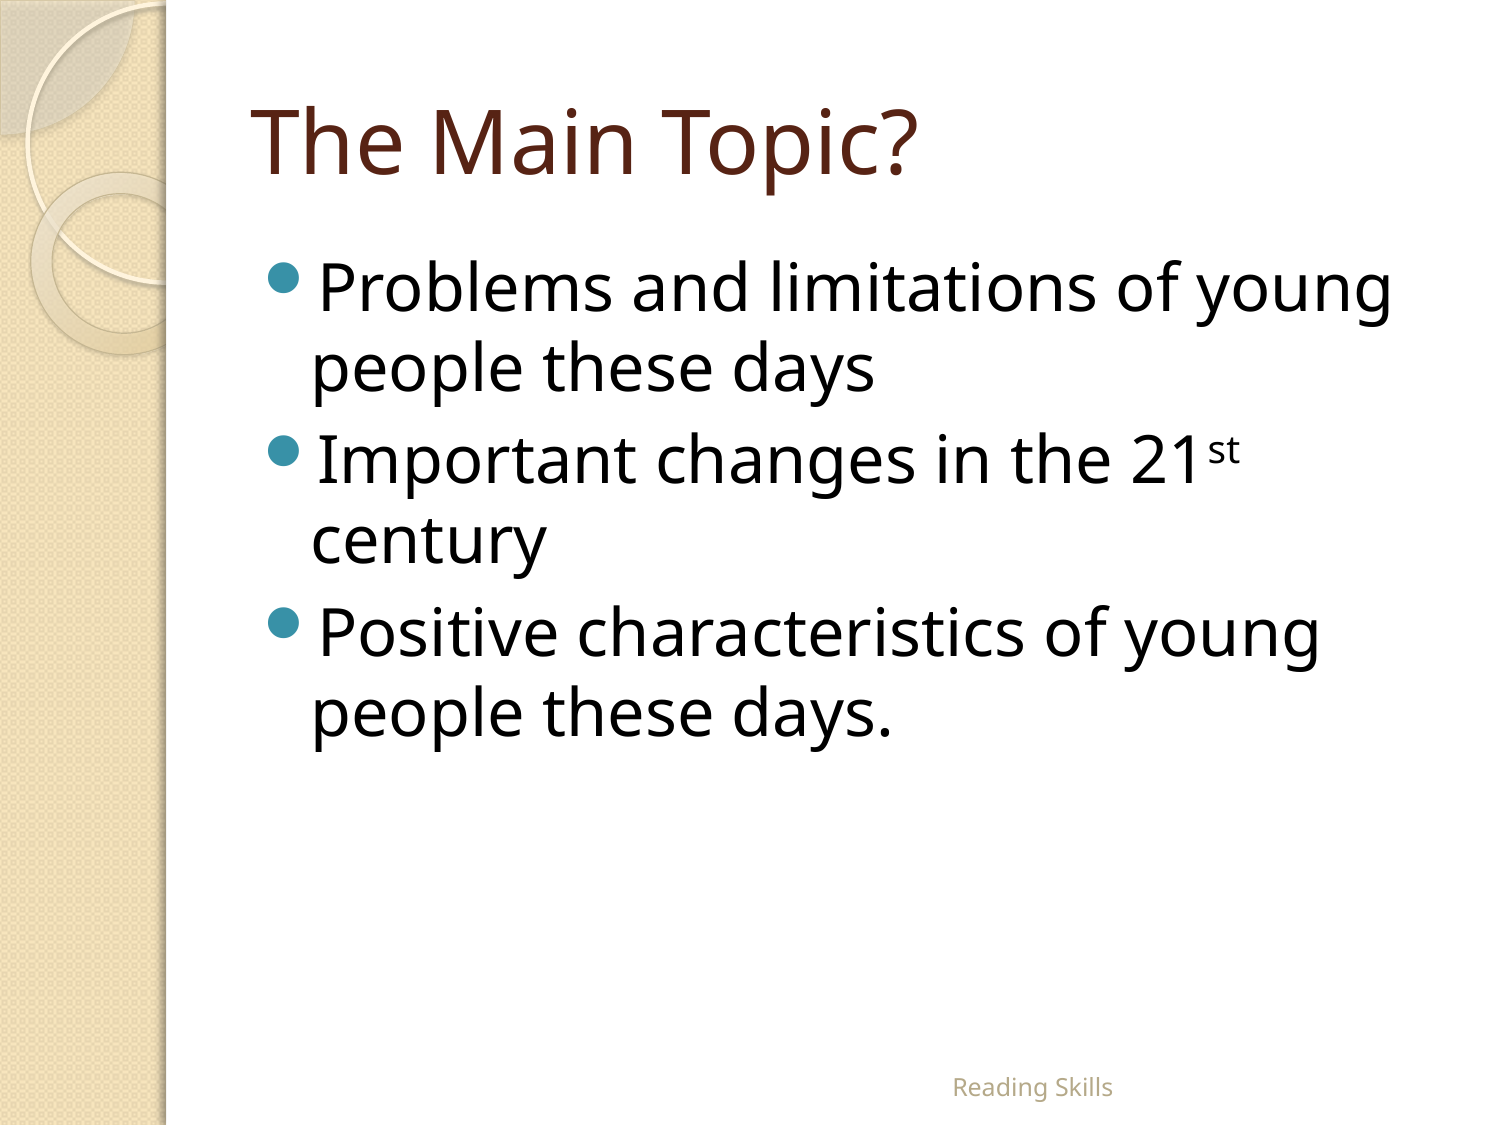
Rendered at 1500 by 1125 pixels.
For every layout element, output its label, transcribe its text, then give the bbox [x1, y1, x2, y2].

title The Main Topic? [235, 45, 1466, 233]
list Problems and limitations of young people these days Important changes in the 21st century Positive characteristics of young people these days. [235, 237, 1466, 1025]
footer Reading Skills [937, 1034, 1413, 1113]
